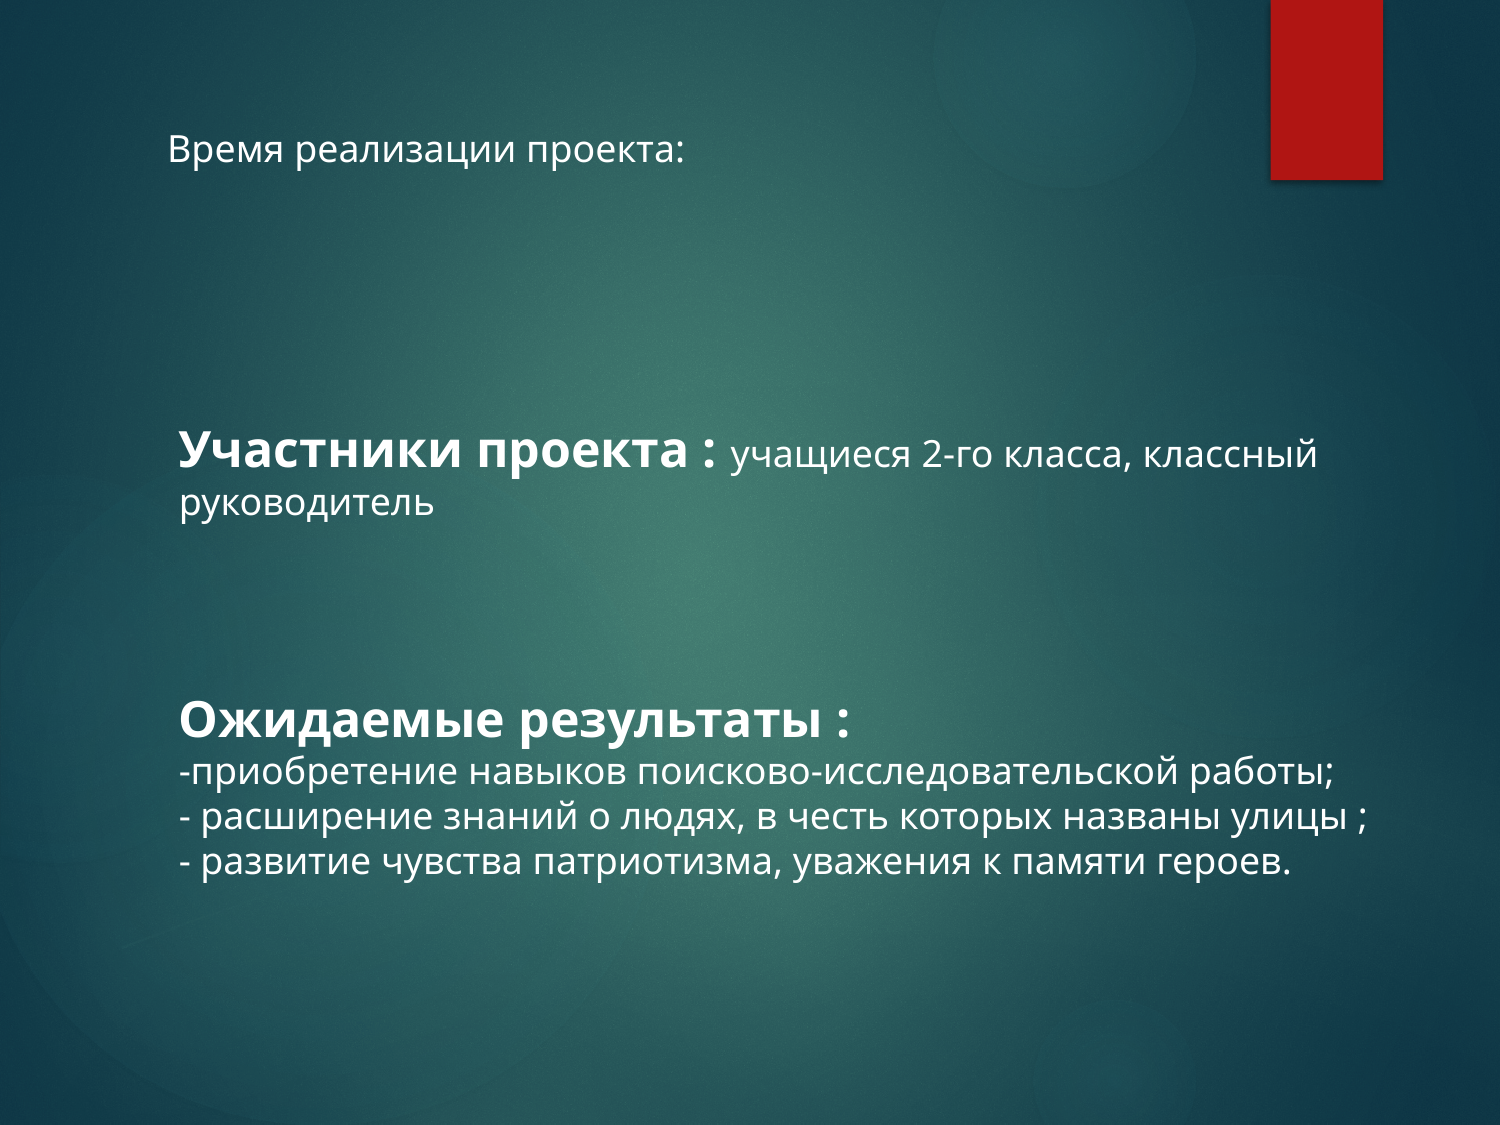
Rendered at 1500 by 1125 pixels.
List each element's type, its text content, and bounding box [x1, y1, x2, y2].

text_box Ожидаемые результаты : -приобретение навыков поисково-исследовательской работы; - расширение знаний о людях, в честь которых названы улицы ; - развитие чувства патриотизма, уважения к памяти героев. [164, 679, 1400, 890]
text_box Участники проекта : учащиеся 2-го класса, классный руководитель [164, 410, 1400, 530]
text_box Время реализации проекта: [152, 117, 797, 177]
